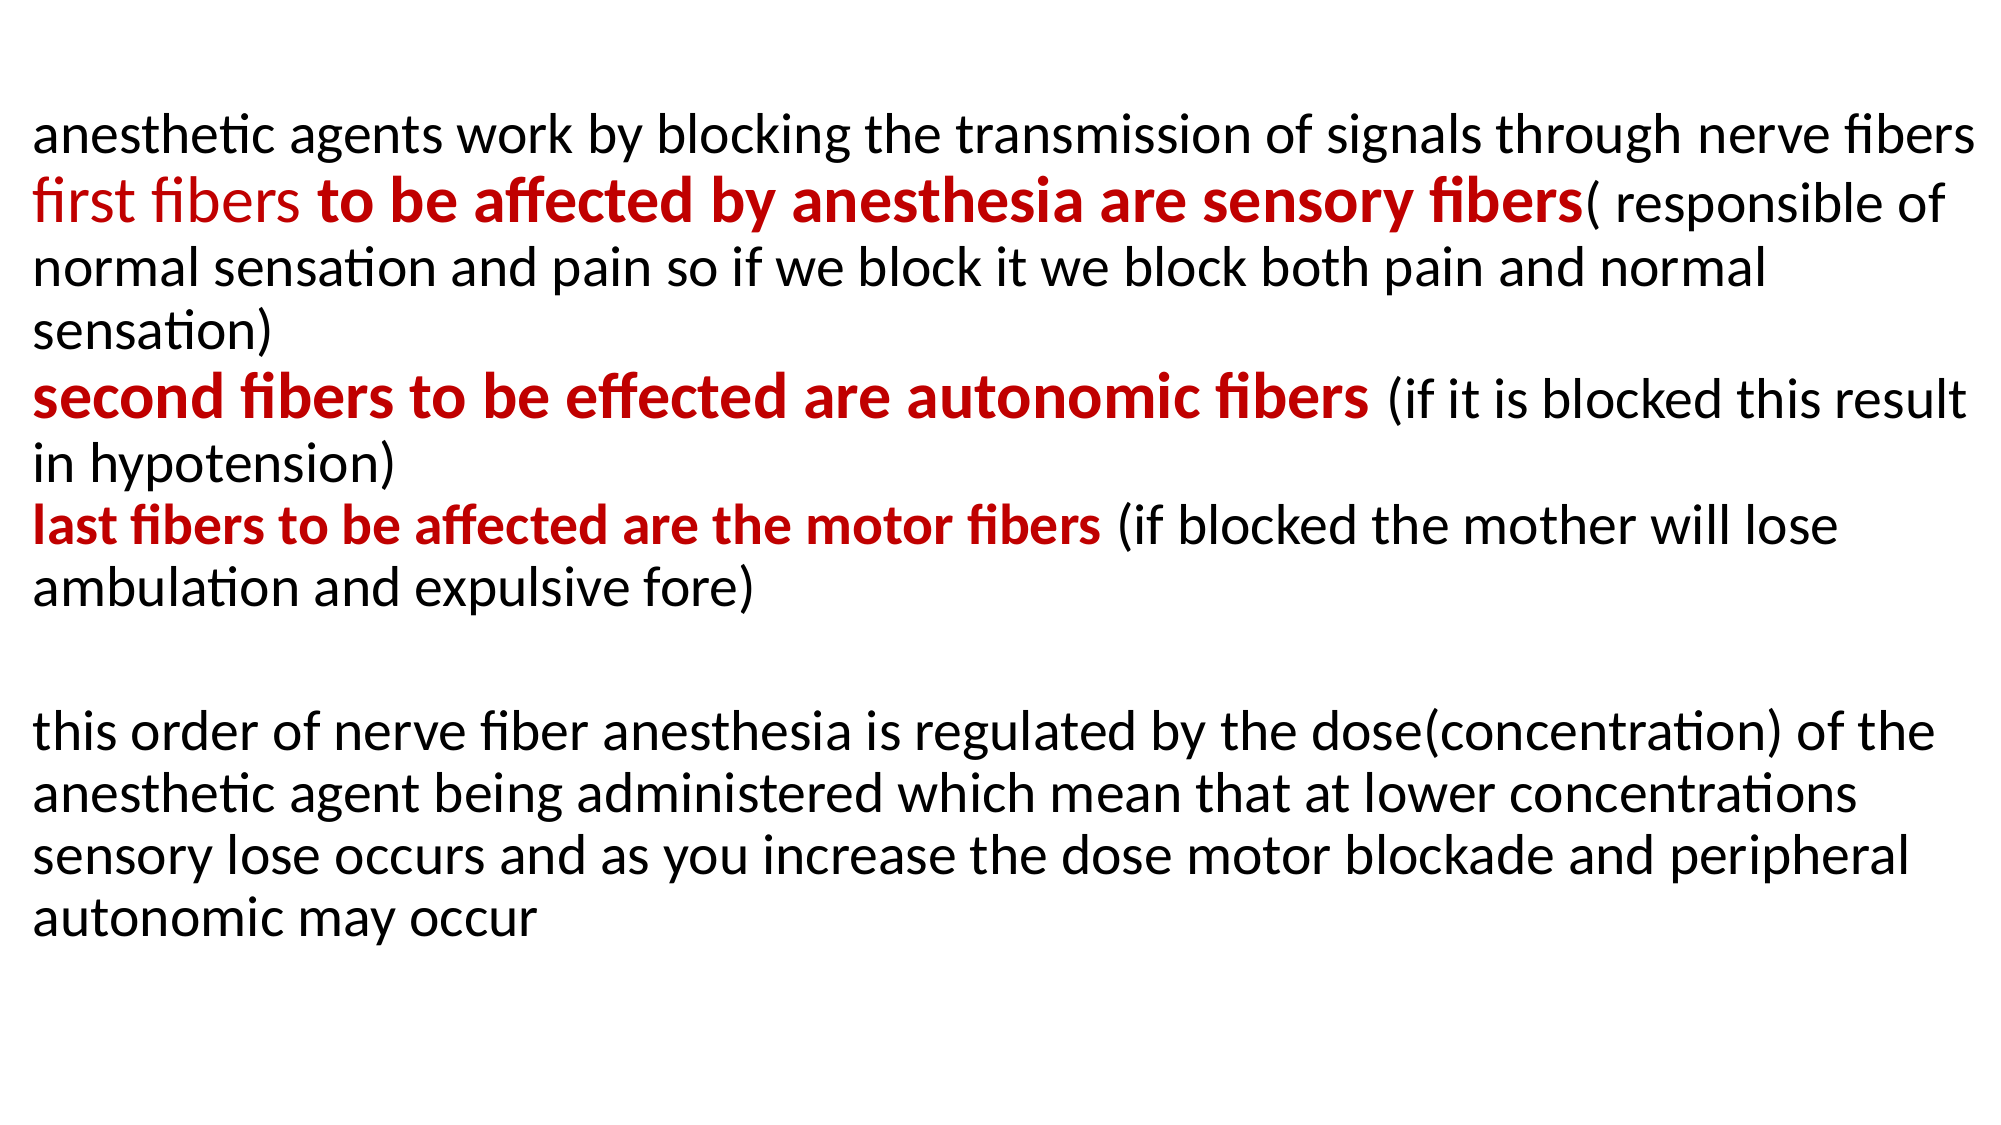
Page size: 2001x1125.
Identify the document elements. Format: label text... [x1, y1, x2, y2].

list anesthetic agents work by blocking the transmission of signals through nerve fibers first fibers to be affected by anesthesia are sensory fibers( responsible of normal sensation and pain so if we block it we block both pain and normal sensation) second fibers to be effected are autonomic fibers (if it is blocked this result in hypotension) last fibers to be affected are the motor fibers (if blocked the mother will lose ambulation and expulsive fore) this order of nerve fiber anesthesia is regulated by the dose(concentration) of the anesthetic agent being administered which mean that at lower concentrations sensory lose occurs and as you increase the dose motor blockade and peripheral autonomic may occur [17, 96, 2000, 1014]
